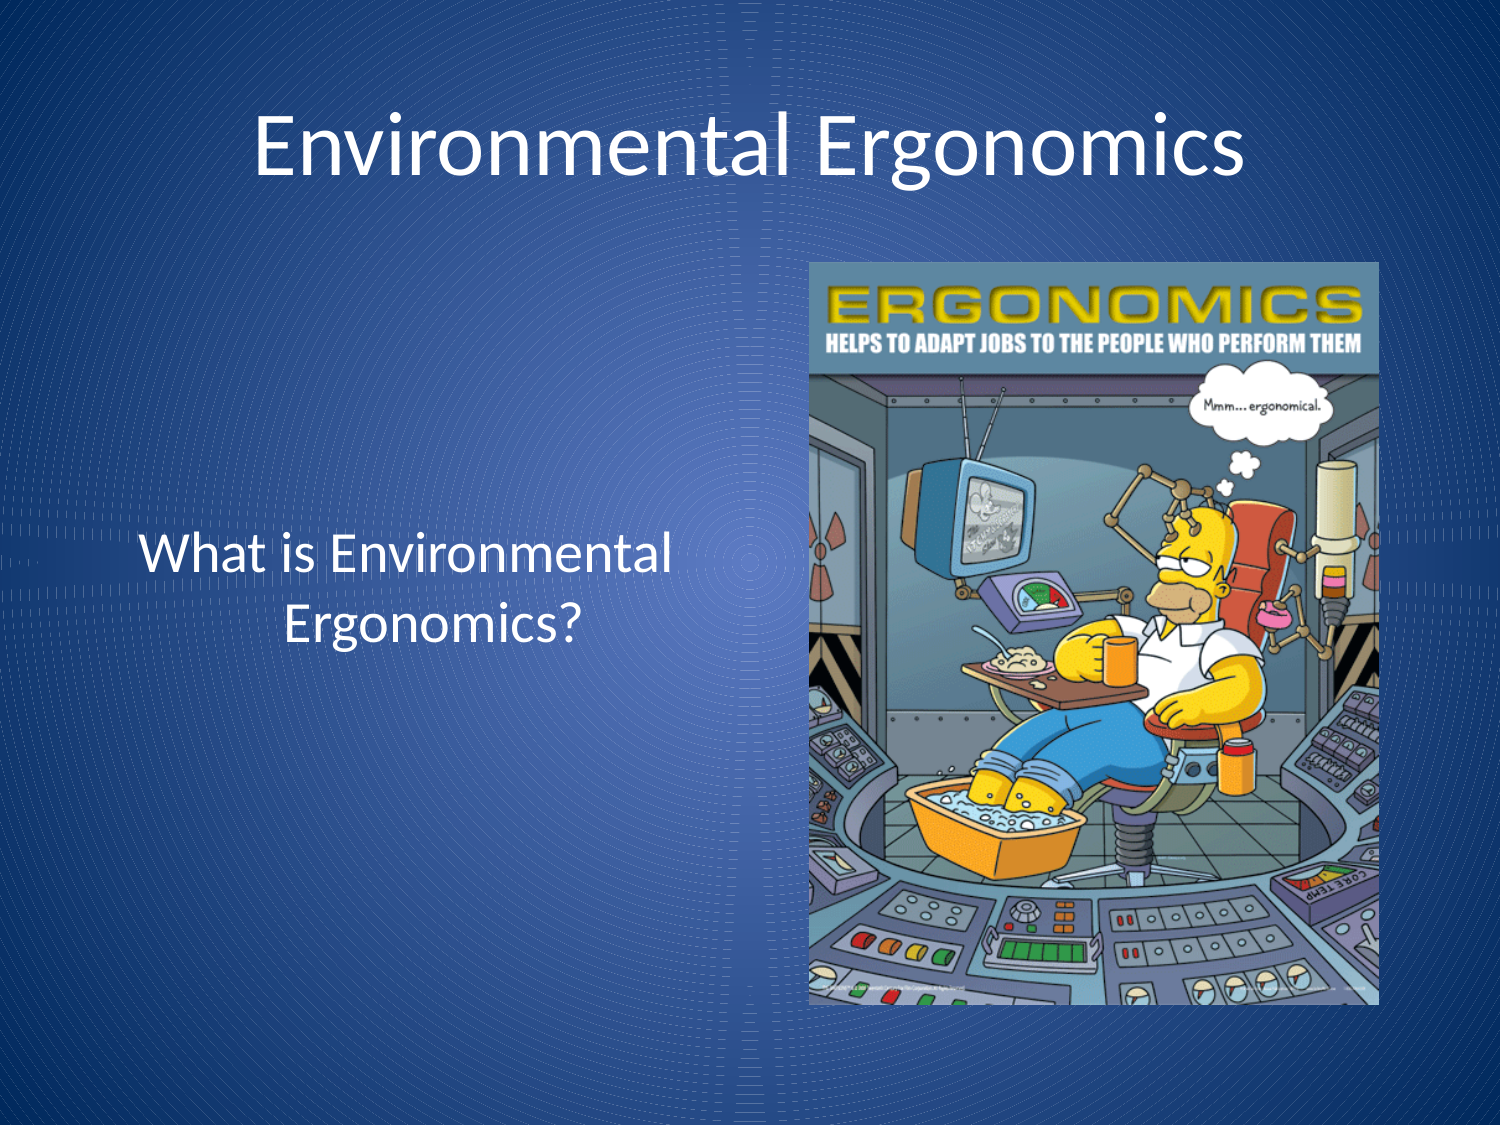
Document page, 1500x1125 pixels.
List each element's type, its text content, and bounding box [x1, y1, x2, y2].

title Environmental Ergonomics [75, 45, 1425, 233]
list What is Environmental Ergonomics? [75, 262, 738, 1005]
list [808, 262, 1379, 1006]
